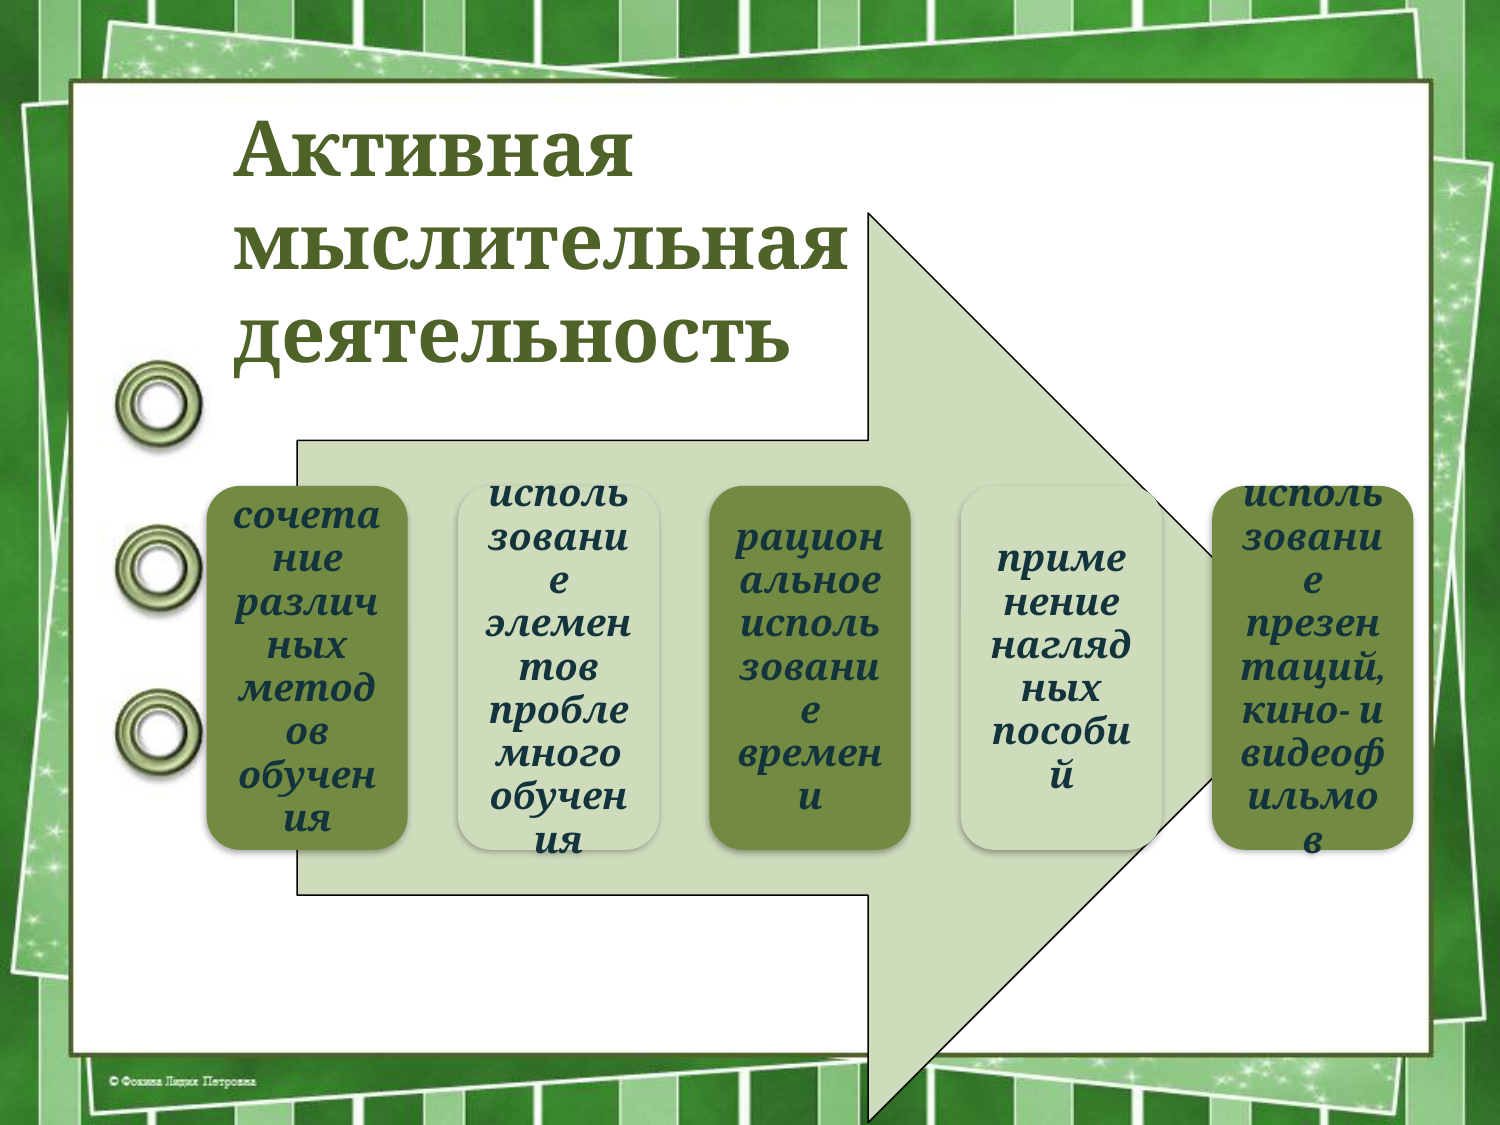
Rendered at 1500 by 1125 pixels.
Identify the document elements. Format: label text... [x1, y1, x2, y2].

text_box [206, 212, 1414, 1123]
picture [0, 0, 1500, 1125]
title Активная мыслительная деятельность [218, 90, 1086, 211]
